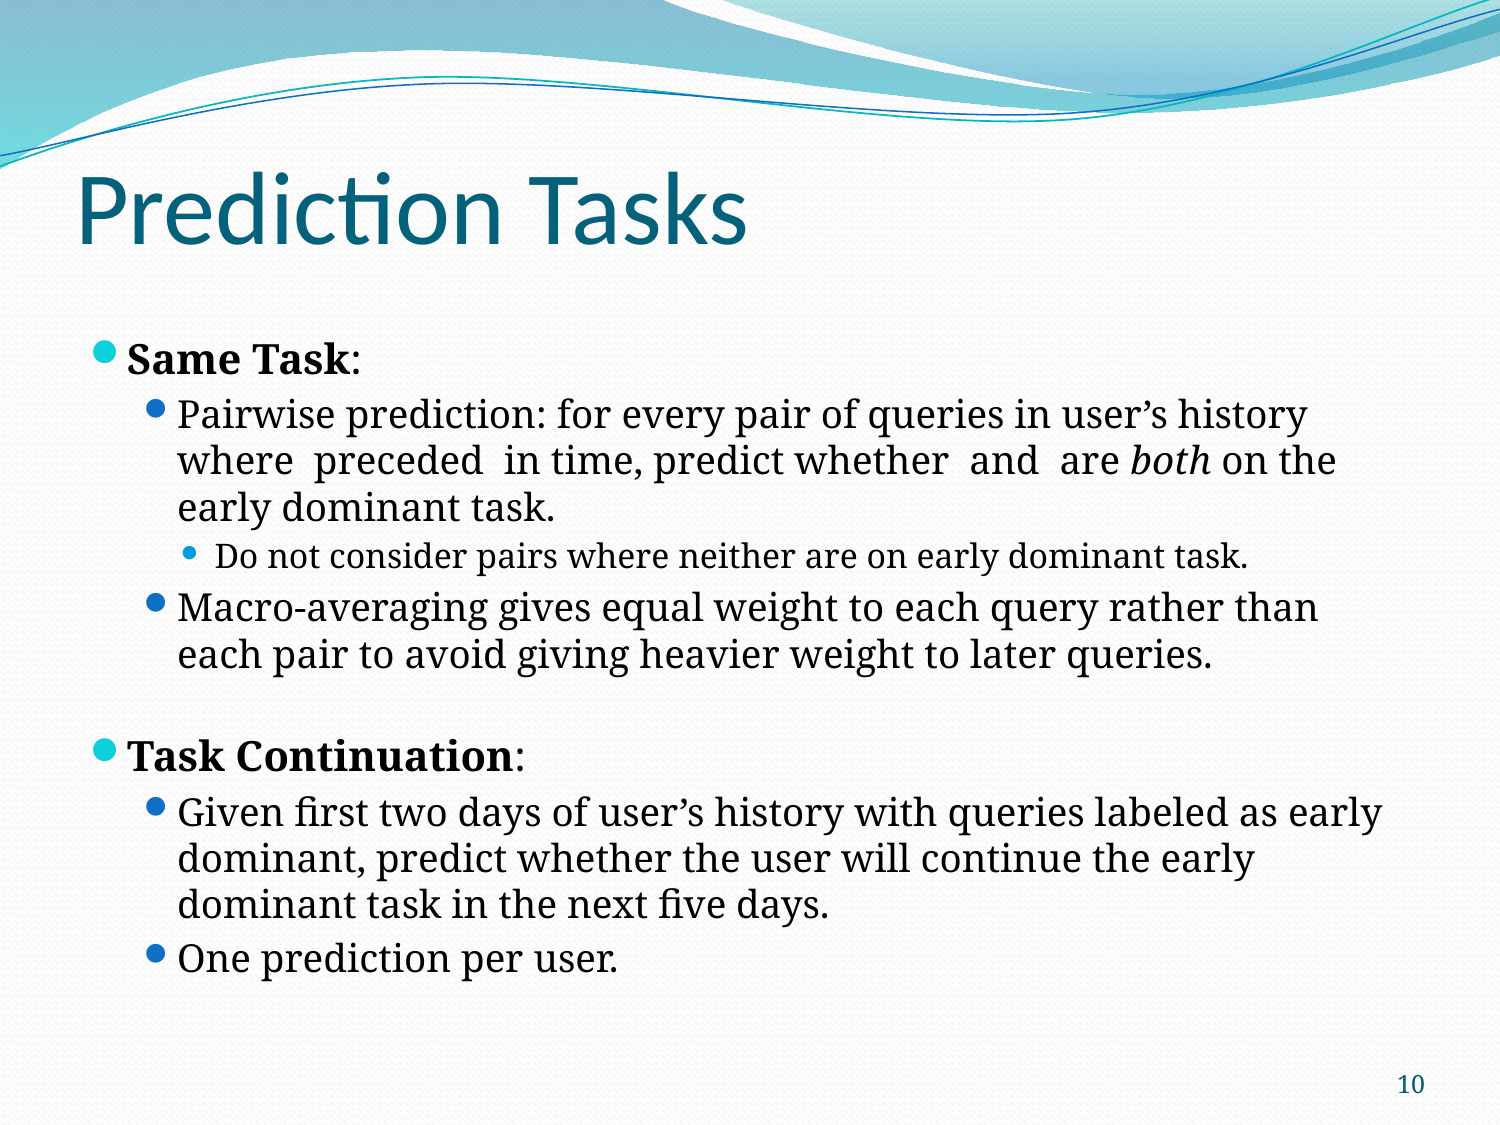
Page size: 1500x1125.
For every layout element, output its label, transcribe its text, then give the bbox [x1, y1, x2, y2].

slide_number 10 [1299, 1042, 1425, 1103]
title Prediction Tasks [75, 112, 1425, 266]
